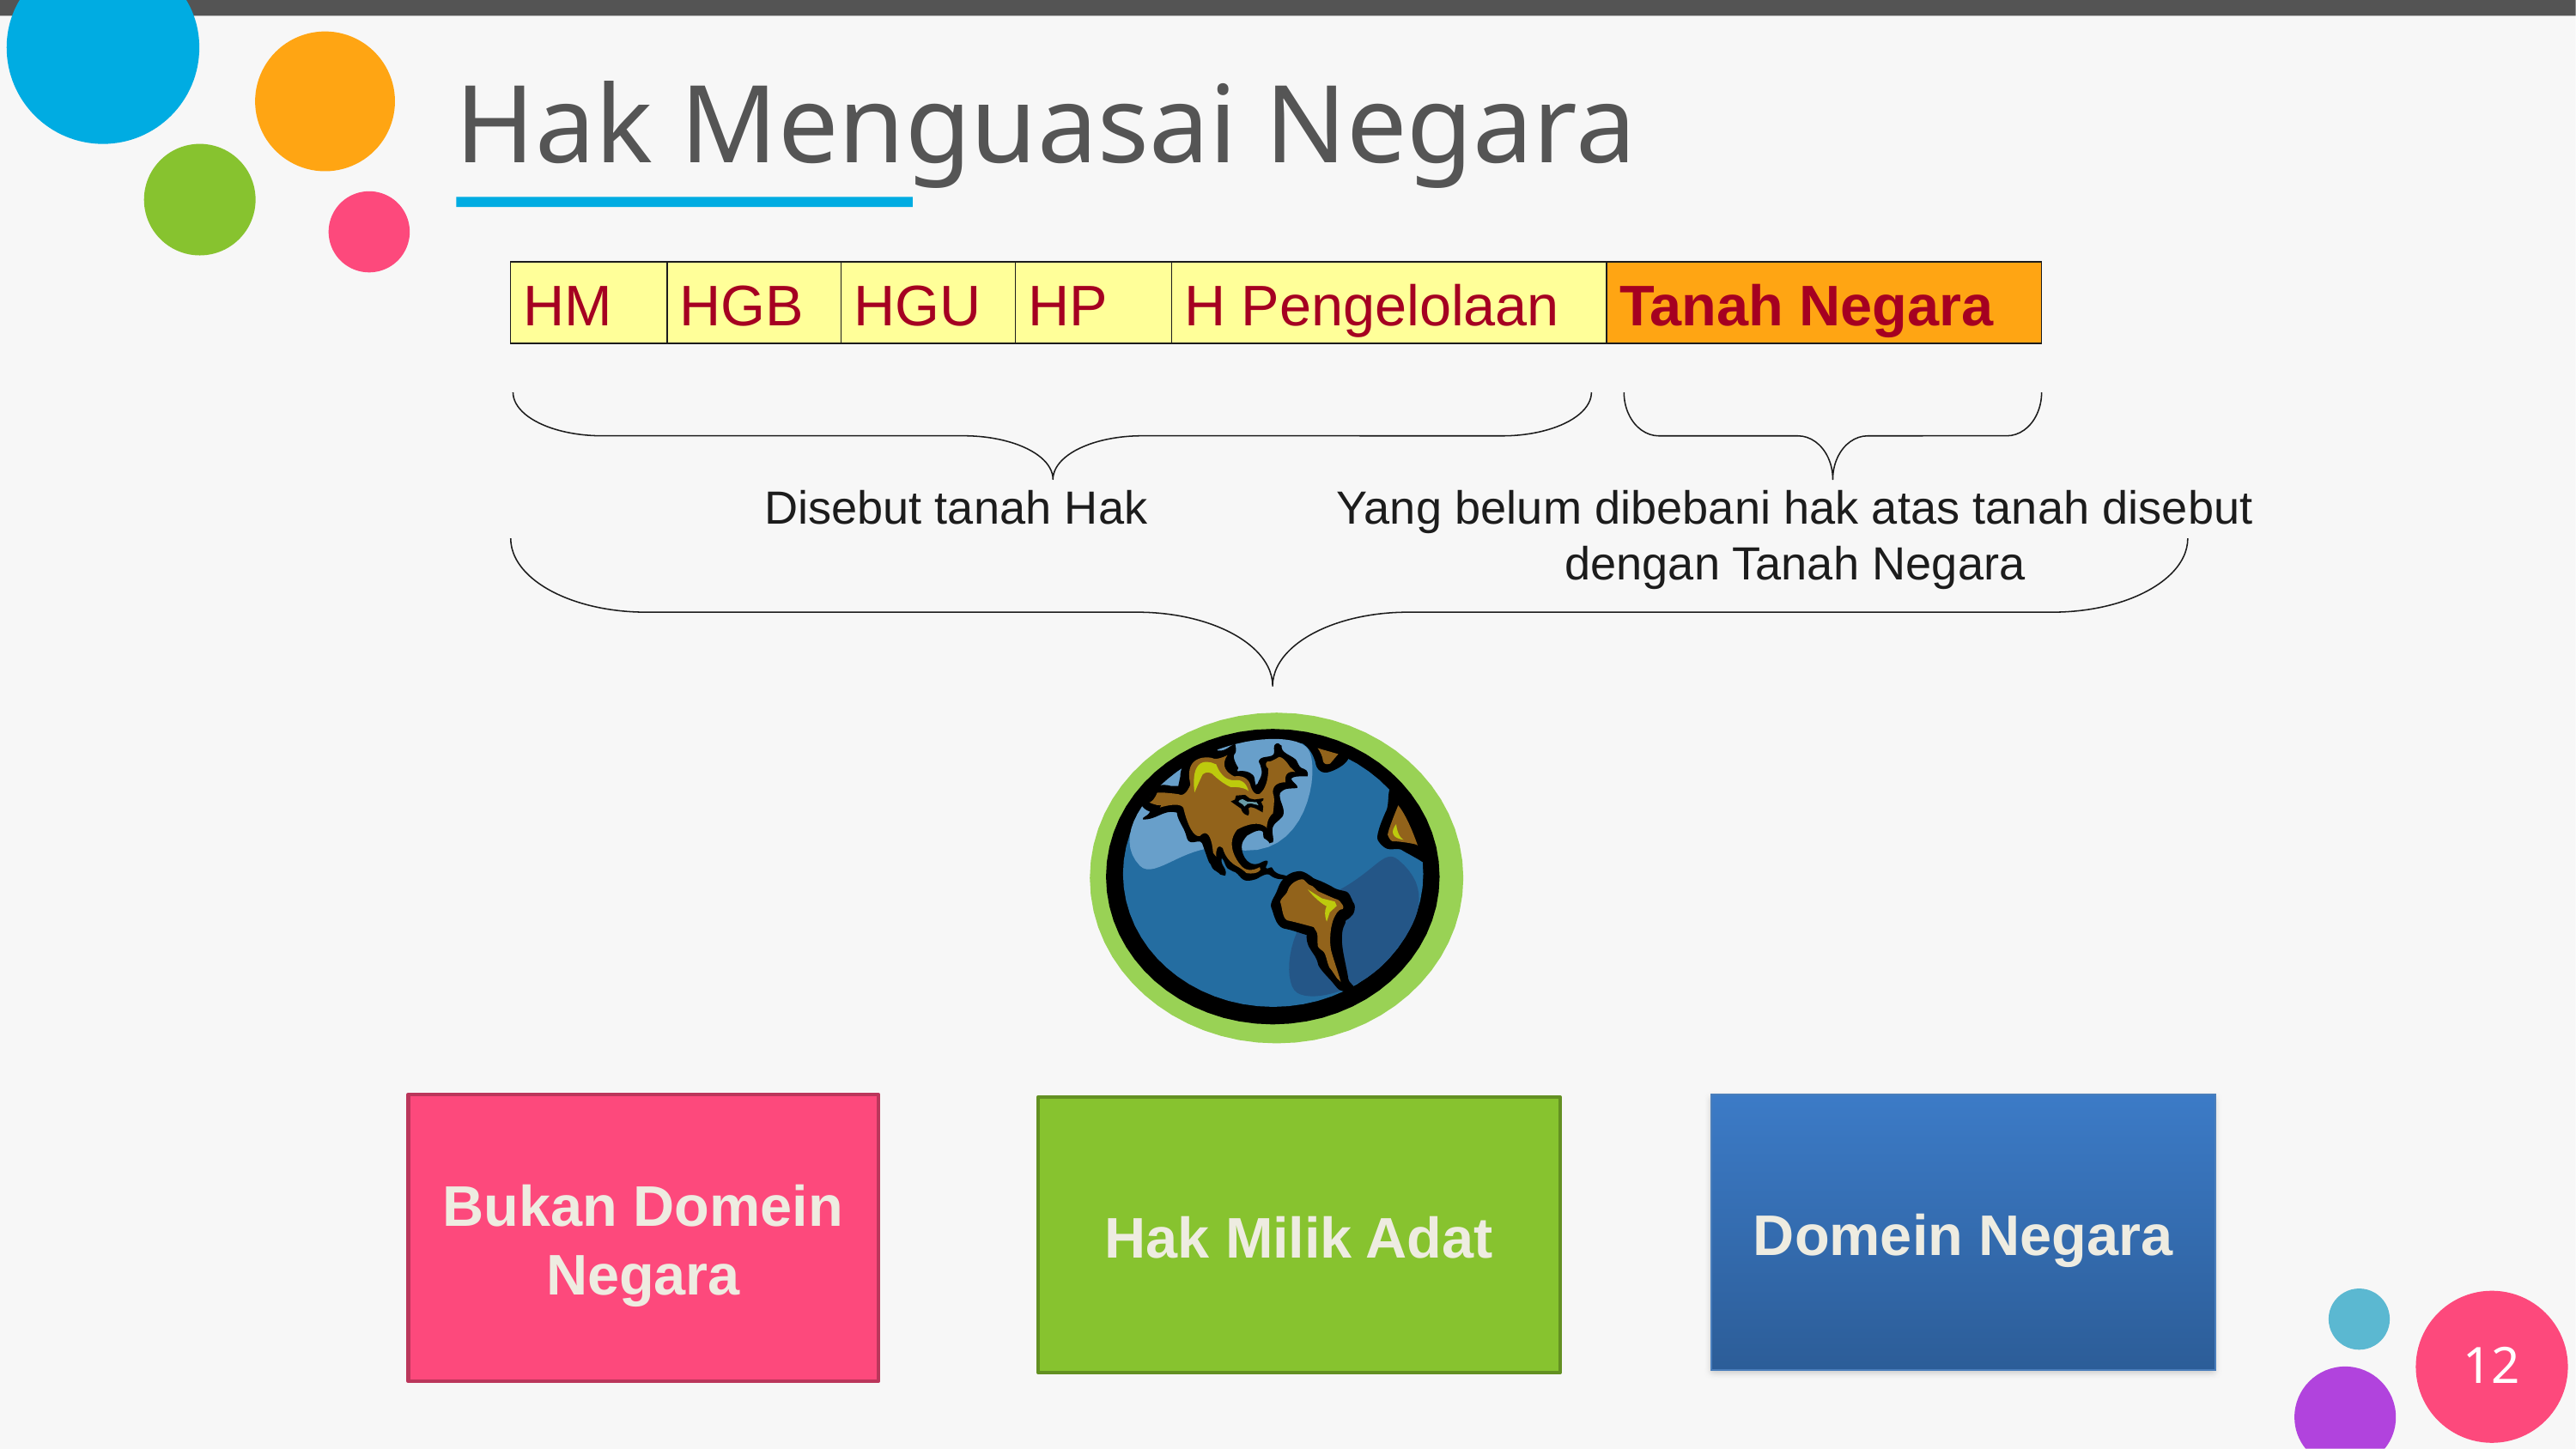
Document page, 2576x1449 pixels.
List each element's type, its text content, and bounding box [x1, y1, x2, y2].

title Hak Menguasai Negara [433, 34, 2454, 204]
slide_number 12 [2415, 1328, 2568, 1406]
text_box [408, 261, 2292, 1387]
